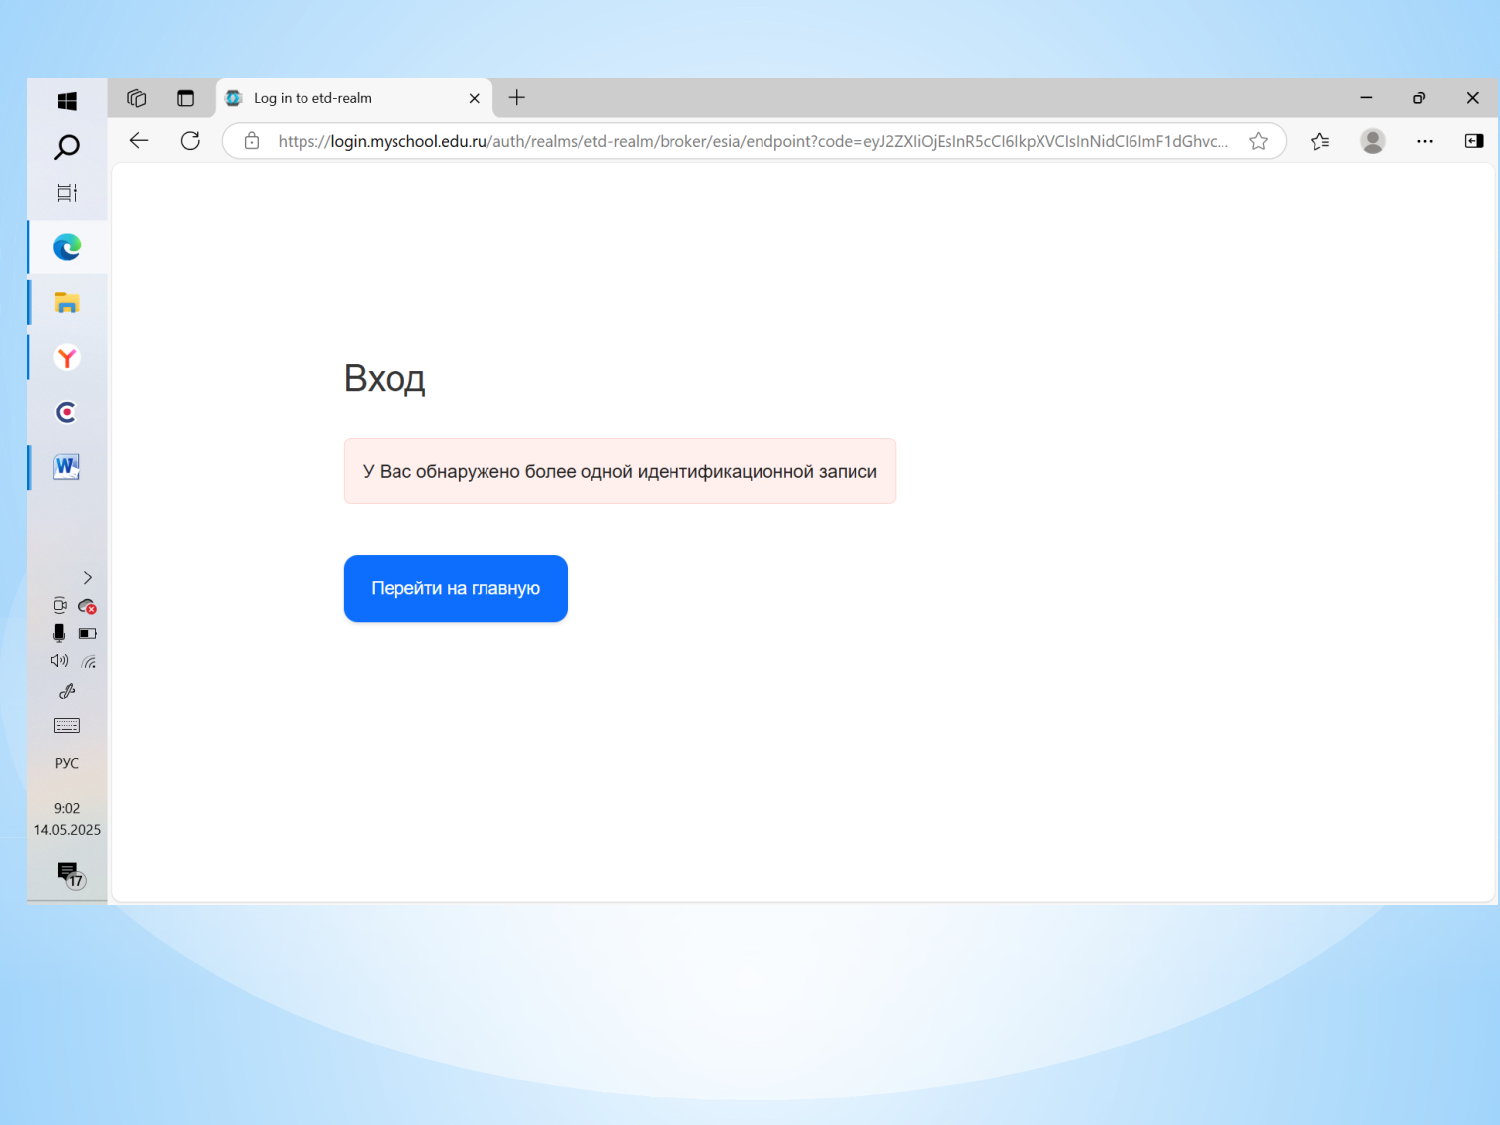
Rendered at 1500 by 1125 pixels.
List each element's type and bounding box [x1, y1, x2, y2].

list [27, 77, 1498, 906]
